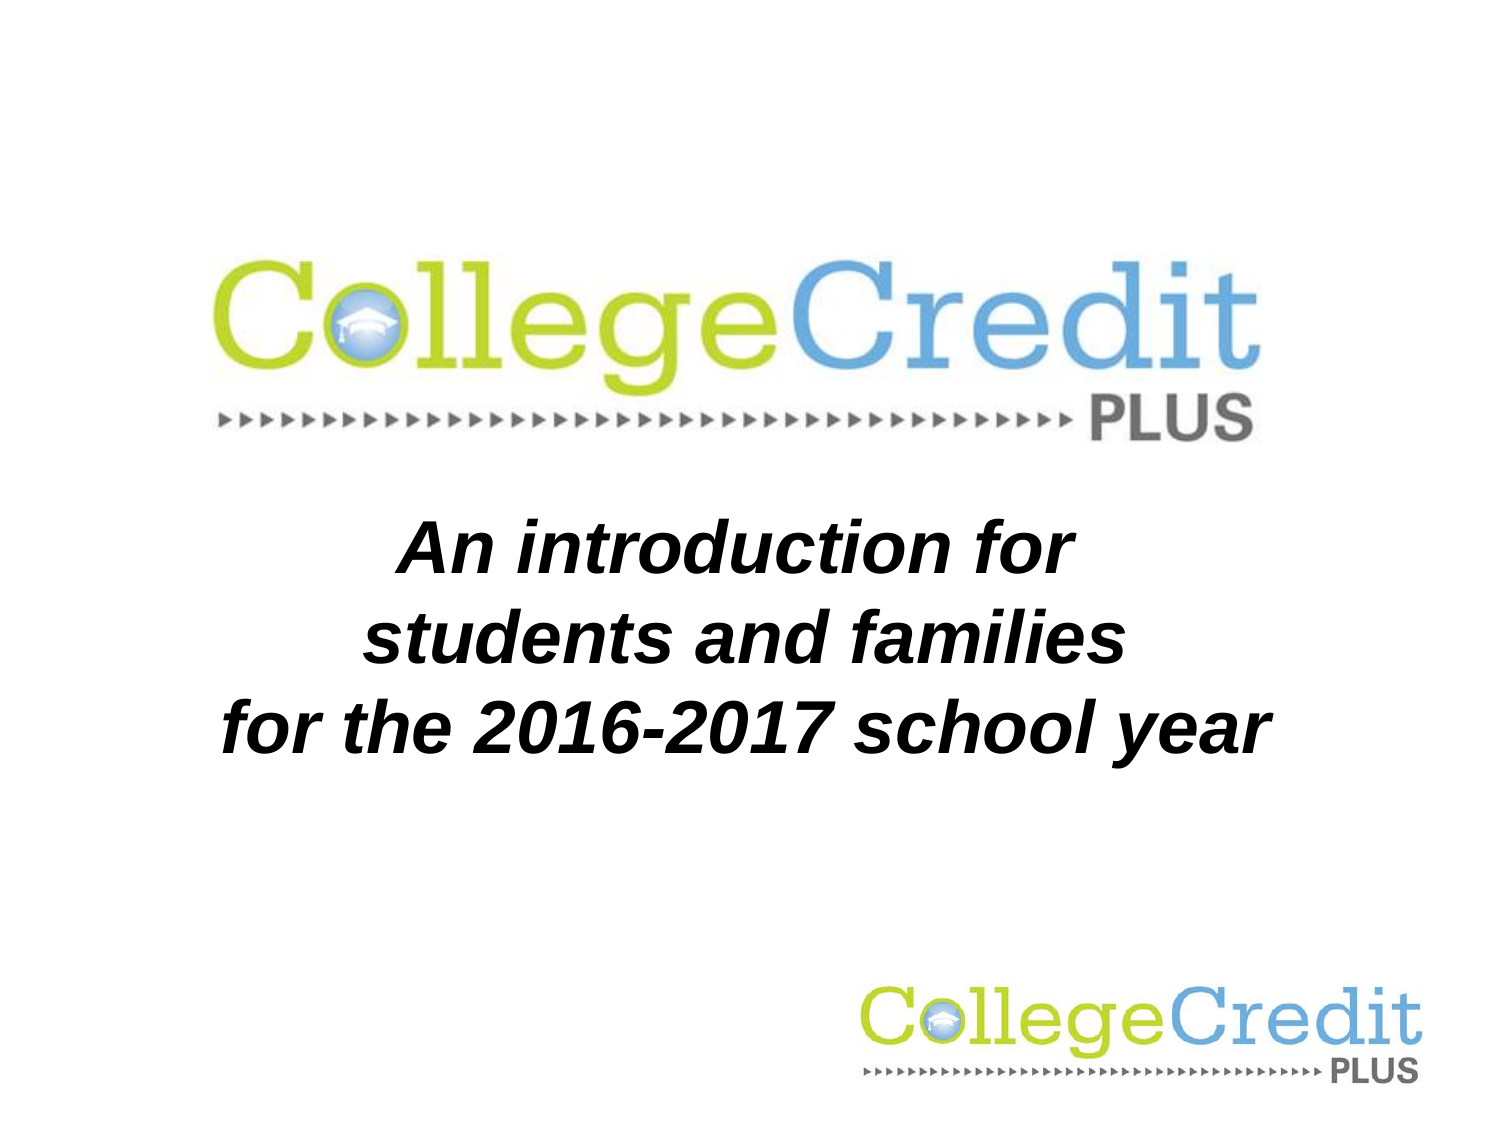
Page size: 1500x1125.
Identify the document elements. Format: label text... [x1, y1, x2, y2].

title An introduction for students and families for the 2016-2017 school year [70, 498, 1421, 772]
picture [845, 956, 1438, 1105]
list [185, 205, 1291, 483]
